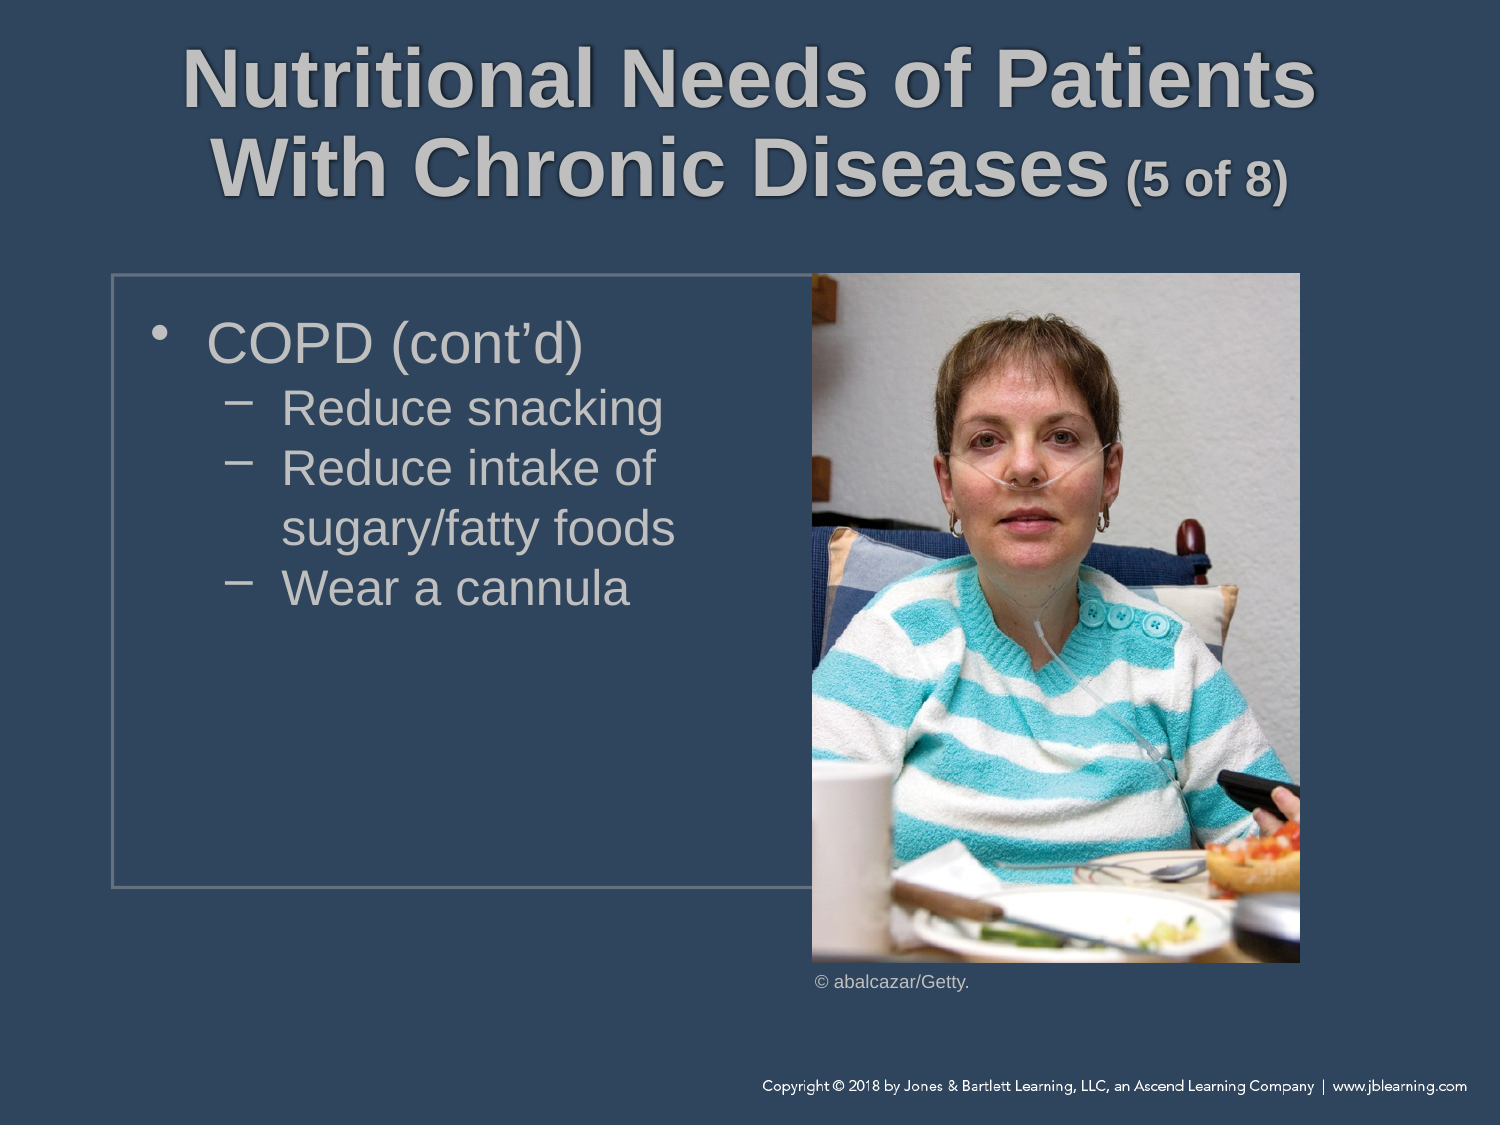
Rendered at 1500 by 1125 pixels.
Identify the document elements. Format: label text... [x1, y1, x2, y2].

title Nutritional Needs of Patients With Chronic Diseases (5 of 8) [112, 50, 1388, 200]
text_box © abalcazar/Getty. [799, 962, 1175, 1000]
list COPD (cont’d) Reduce snacking Reduce intake of sugary/fatty foods Wear a cannula [111, 273, 811, 889]
picture [0, 0, 1500, 1125]
